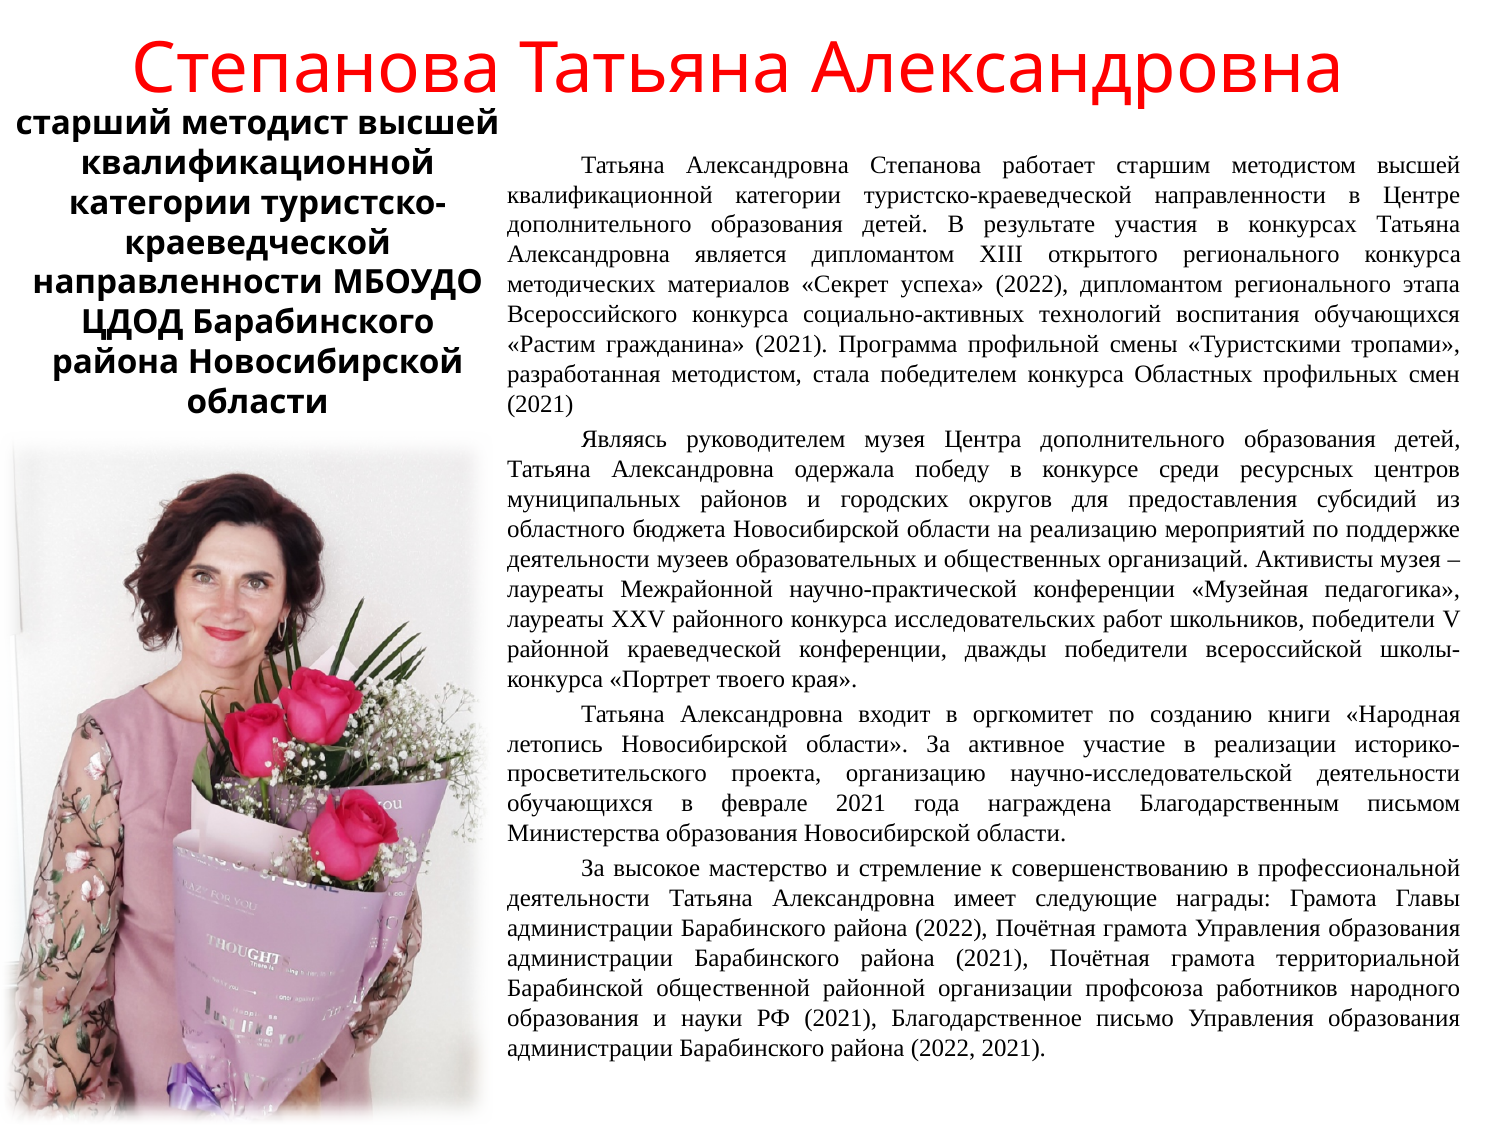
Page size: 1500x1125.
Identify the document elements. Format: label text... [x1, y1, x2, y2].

subtitle Татьяна Александровна Степанова работает старшим методистом высшей квалификационной категории туристско-краеведческой направленности в Центре дополнительного образования детей. В результате участия в конкурсах Татьяна Александровна является дипломантом XIII открытого регионального конкурса методических материалов «Секрет успеха» (2022), дипломантом регионального этапа Всероссийского конкурса социально-активных технологий воспитания обучающихся «Растим гражданина» (2021). Программа профильной смены «Туристскими тропами», разработанная методистом, стала победителем конкурса Областных профильных смен (2021) Являясь руководителем музея Центра дополнительного образования детей, Татьяна Александровна одержала победу в конкурсе среди ресурсных центров муниципальных районов и городских округов для предоставления субсидий из областного бюджета Новосибирской области на реализацию мероприятий по поддержке деятельности музеев образовательных и общественных организаций. Активисты музея – лауреаты Межрайонной научно-практической конференции «Музейная педагогика», лауреаты XXV районного конкурса исследовательских работ школьников, победители V районной краеведческой конференции, дважды победители всероссийской школы-конкурса «Портрет твоего края». Татьяна Александровна входит в оргкомитет по созданию книги «Народная летопись Новосибирской области». За активное участие в реализации историко-просветительского проекта, организацию научно-исследовательской деятельности обучающихся в феврале 2021 года награждена Благодарственным письмом Министерства образования Новосибирской области. За высокое мастерство и стремление к совершенствованию в профессиональной деятельности Татьяна Александровна имеет следующие награды: Грамота Главы администрации Барабинского района (2022), Почётная грамота Управления образования администрации Барабинского района (2021), Почётная грамота территориальной Барабинской общественной районной организации профсоюза работников народного образования и науки РФ (2021), Благодарственное письмо Управления образования администрации Барабинского района (2022, 2021). [492, 140, 1477, 1102]
text_box старший методист высшей квалификационной категории туристско-краеведческой направленности МБОУДО ЦДОД Барабинского района Новосибирской области [0, 93, 516, 428]
title Степанова Татьяна Александровна [0, 0, 1477, 129]
picture [0, 431, 493, 1125]
